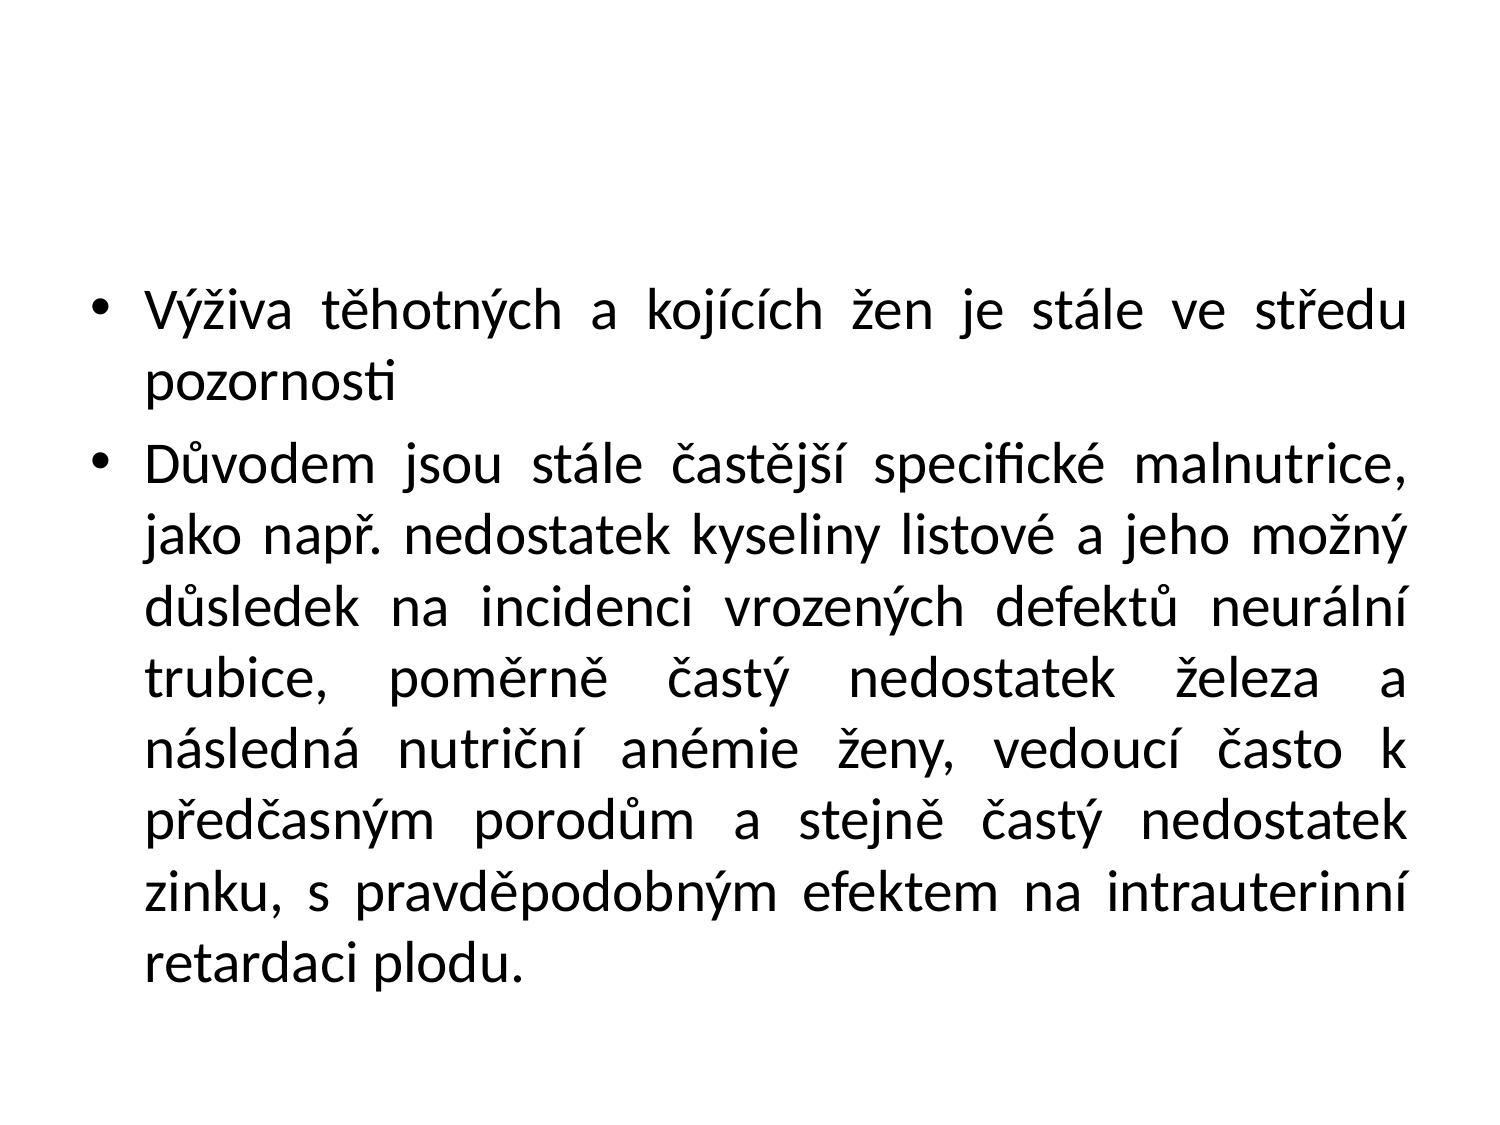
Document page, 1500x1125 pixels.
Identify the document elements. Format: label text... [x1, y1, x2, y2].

list Výživa těhotných a kojících žen je stále ve středu pozornosti Důvodem jsou stále častější specifické malnutrice, jako např. nedostatek kyseliny listové a jeho možný důsledek na incidenci vrozených defektů neurální trubice, poměrně častý nedostatek železa a následná nutriční anémie ženy, vedoucí často k předčasným porodům a stejně častý nedostatek zinku, s pravděpodobným efektem na intrauterinní retardaci plodu. [75, 262, 1425, 1005]
